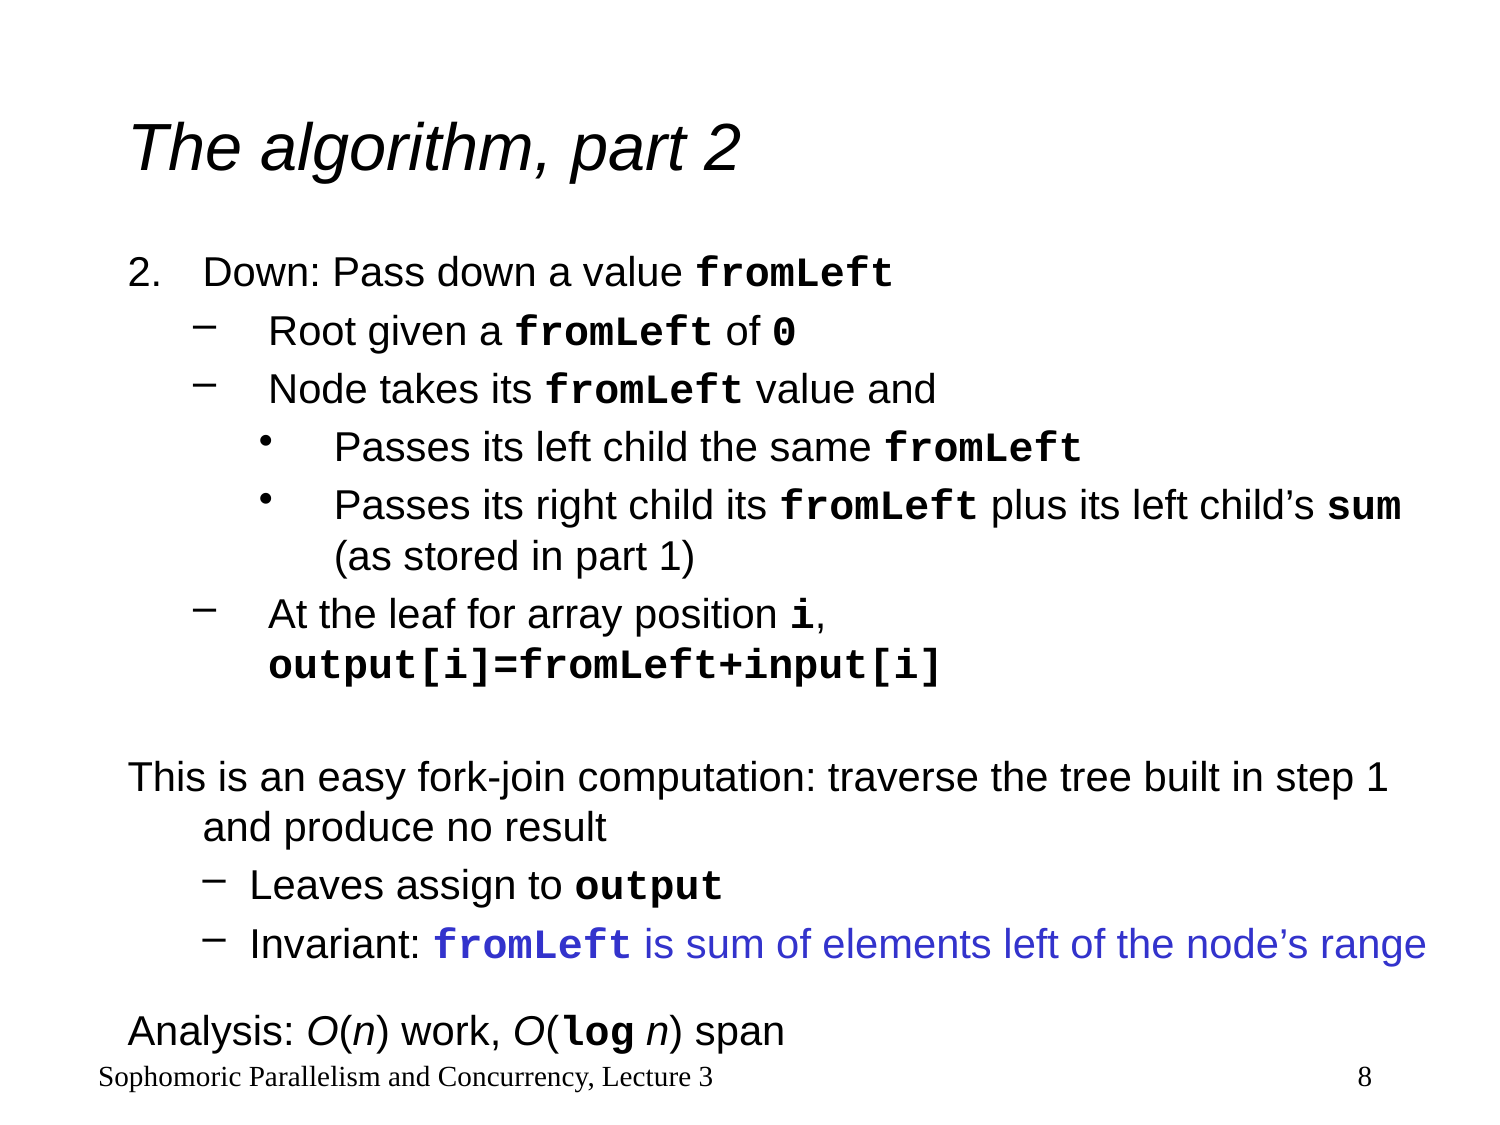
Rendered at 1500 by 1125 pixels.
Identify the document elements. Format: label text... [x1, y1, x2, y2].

slide_number 8 [1074, 1049, 1388, 1125]
title The algorithm, part 2 [112, 49, 1388, 237]
list Down: Pass down a value fromLeft Root given a fromLeft of 0 Node takes its fromLeft value and Passes its left child the same fromLeft Passes its right child its fromLeft plus its left child’s sum (as stored in part 1) At the leaf for array position i, output[i]=fromLeft+input[i] This is an easy fork-join computation: traverse the tree built in step 1 and produce no result Leaves assign to output Invariant: fromLeft is sum of elements left of the node’s range Analysis: O(n) work, O(log n) span [112, 237, 1463, 976]
footer Sophomoric Parallelism and Concurrency, Lecture 3 [74, 1049, 738, 1125]
